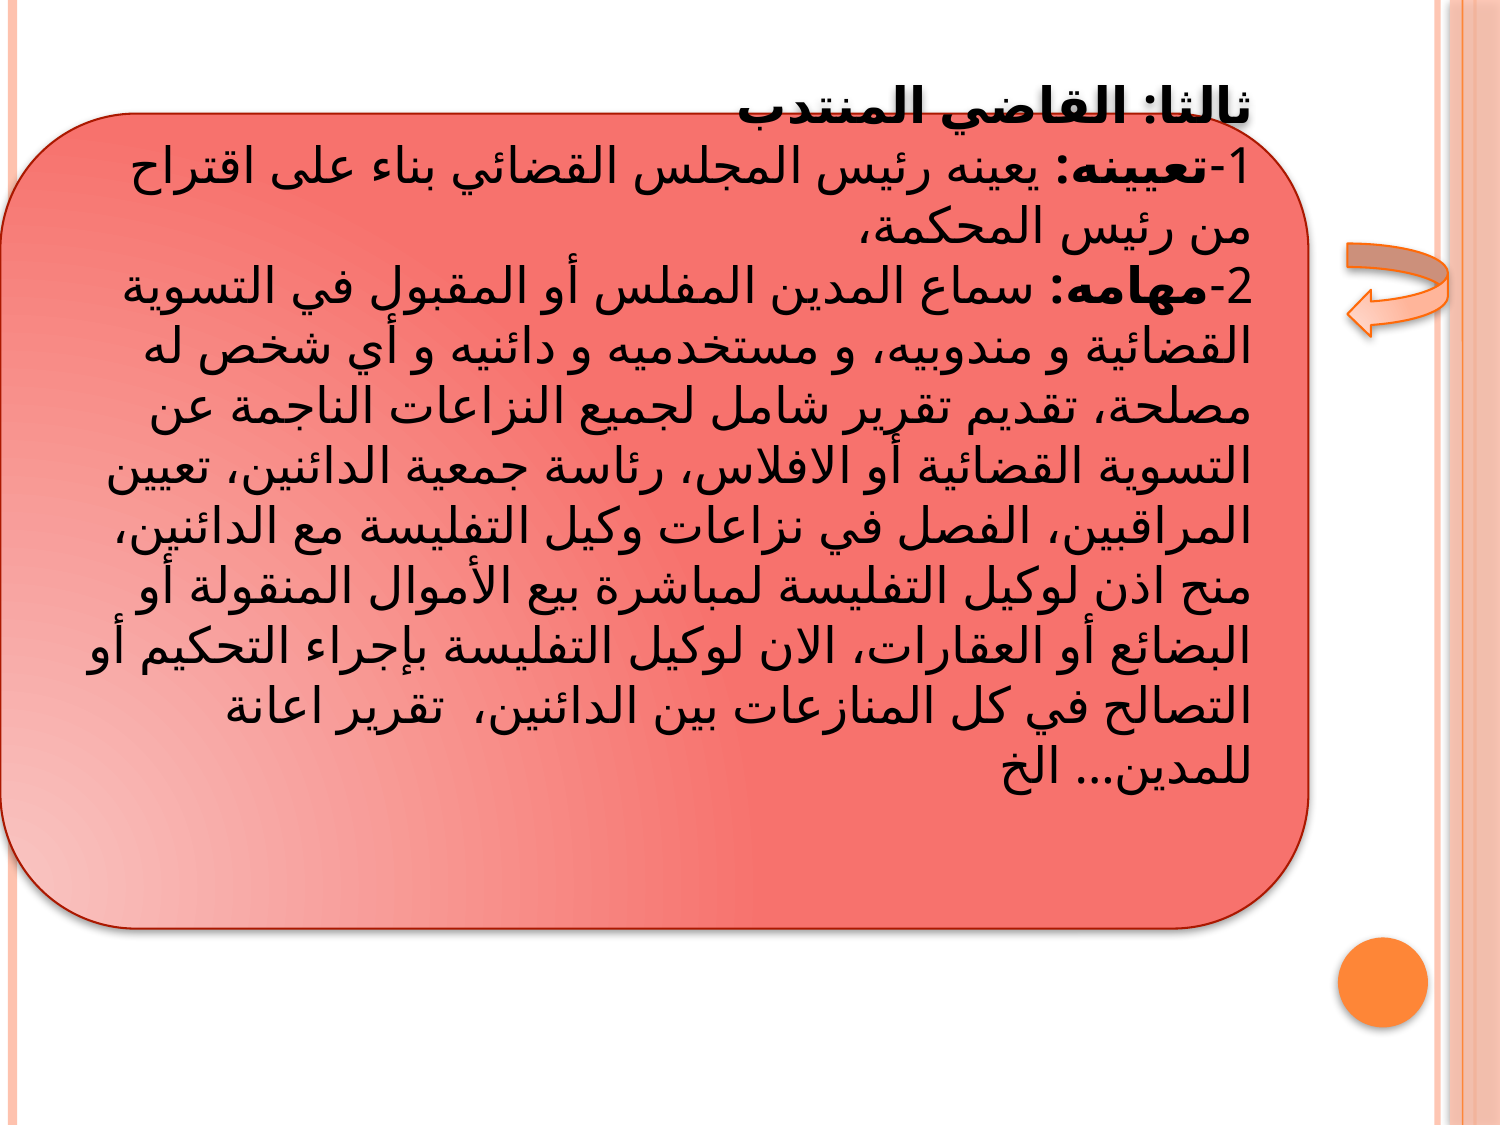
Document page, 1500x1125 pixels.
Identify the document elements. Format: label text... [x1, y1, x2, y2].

text_box [1346, 242, 1449, 338]
text_box ثالثا: القاضي المنتدب 1-تعيينه: يعينه رئيس المجلس القضائي بناء على اقتراح من رئيس المحكمة، 2-مهامه: سماع المدين المفلس أو المقبول في التسوية القضائية و مندوبيه، و مستخدميه و دائنيه و أي شخص له مصلحة، تقديم تقرير شامل لجميع النزاعات الناجمة عن التسوية القضائية أو الافلاس، رئاسة جمعية الدائنين، تعيين المراقبين، الفصل في نزاعات وكيل التفليسة مع الدائنين، منح اذن لوكيل التفليسة لمباشرة بيع الأموال المنقولة أو البضائع أو العقارات، الان لوكيل التفليسة بإجراء التحكيم أو التصالح في كل المنازعات بين الدائنين، تقرير اعانة للمدين... الخ [0, 112, 1310, 930]
